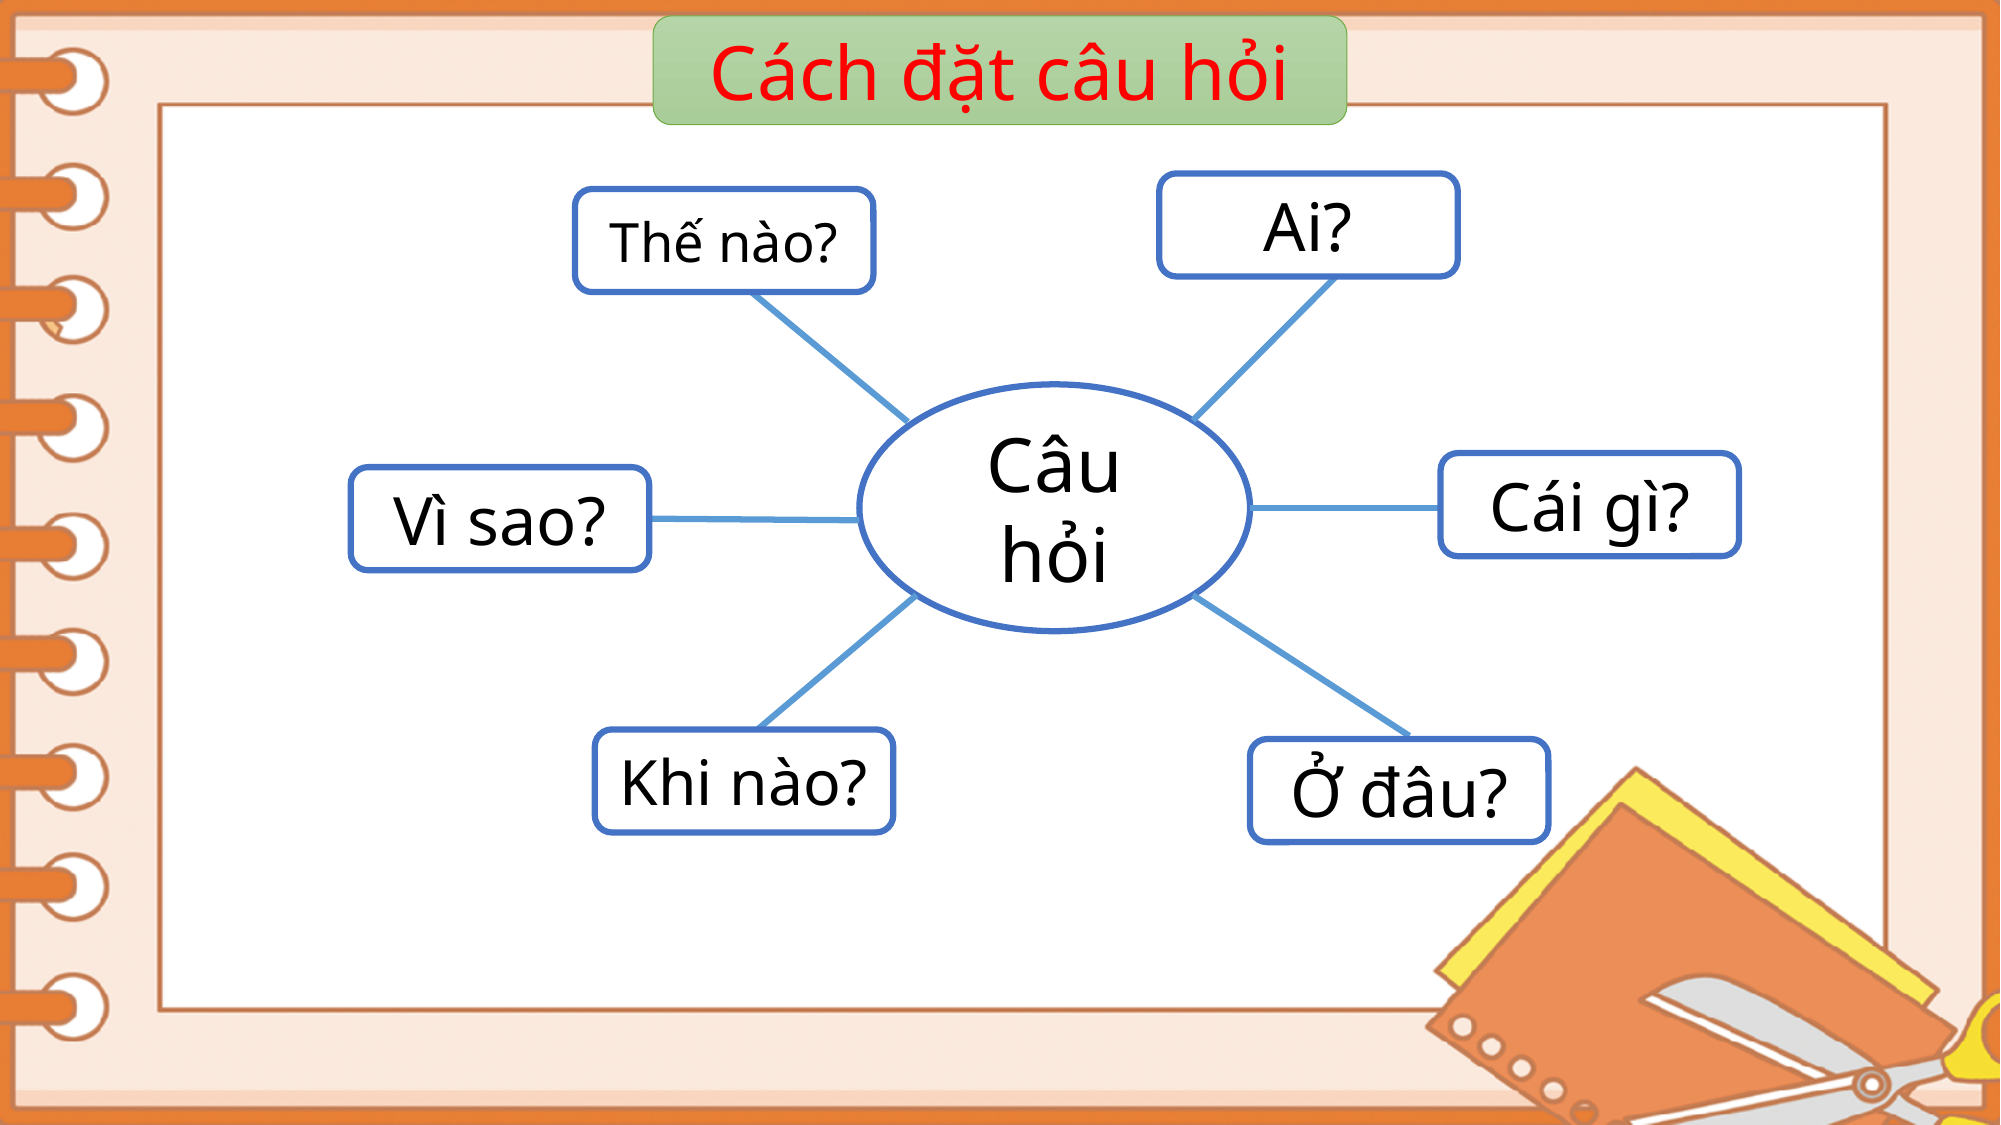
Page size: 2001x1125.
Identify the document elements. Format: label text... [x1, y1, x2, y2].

text_box Cách đặt câu hỏi [652, 15, 1348, 126]
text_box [751, 292, 908, 422]
text_box Khi nào? [593, 728, 895, 834]
text_box Ai? [1158, 172, 1459, 278]
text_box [1192, 276, 1336, 421]
text_box Câu hỏi [858, 383, 1251, 633]
text_box Ở đâu? [1248, 737, 1550, 844]
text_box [1192, 595, 1410, 736]
text_box Thế nào? [573, 187, 875, 294]
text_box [749, 595, 917, 736]
text_box Cái gì? [1439, 452, 1741, 558]
text_box Vì sao? [349, 466, 651, 572]
picture [0, 0, 2000, 1125]
